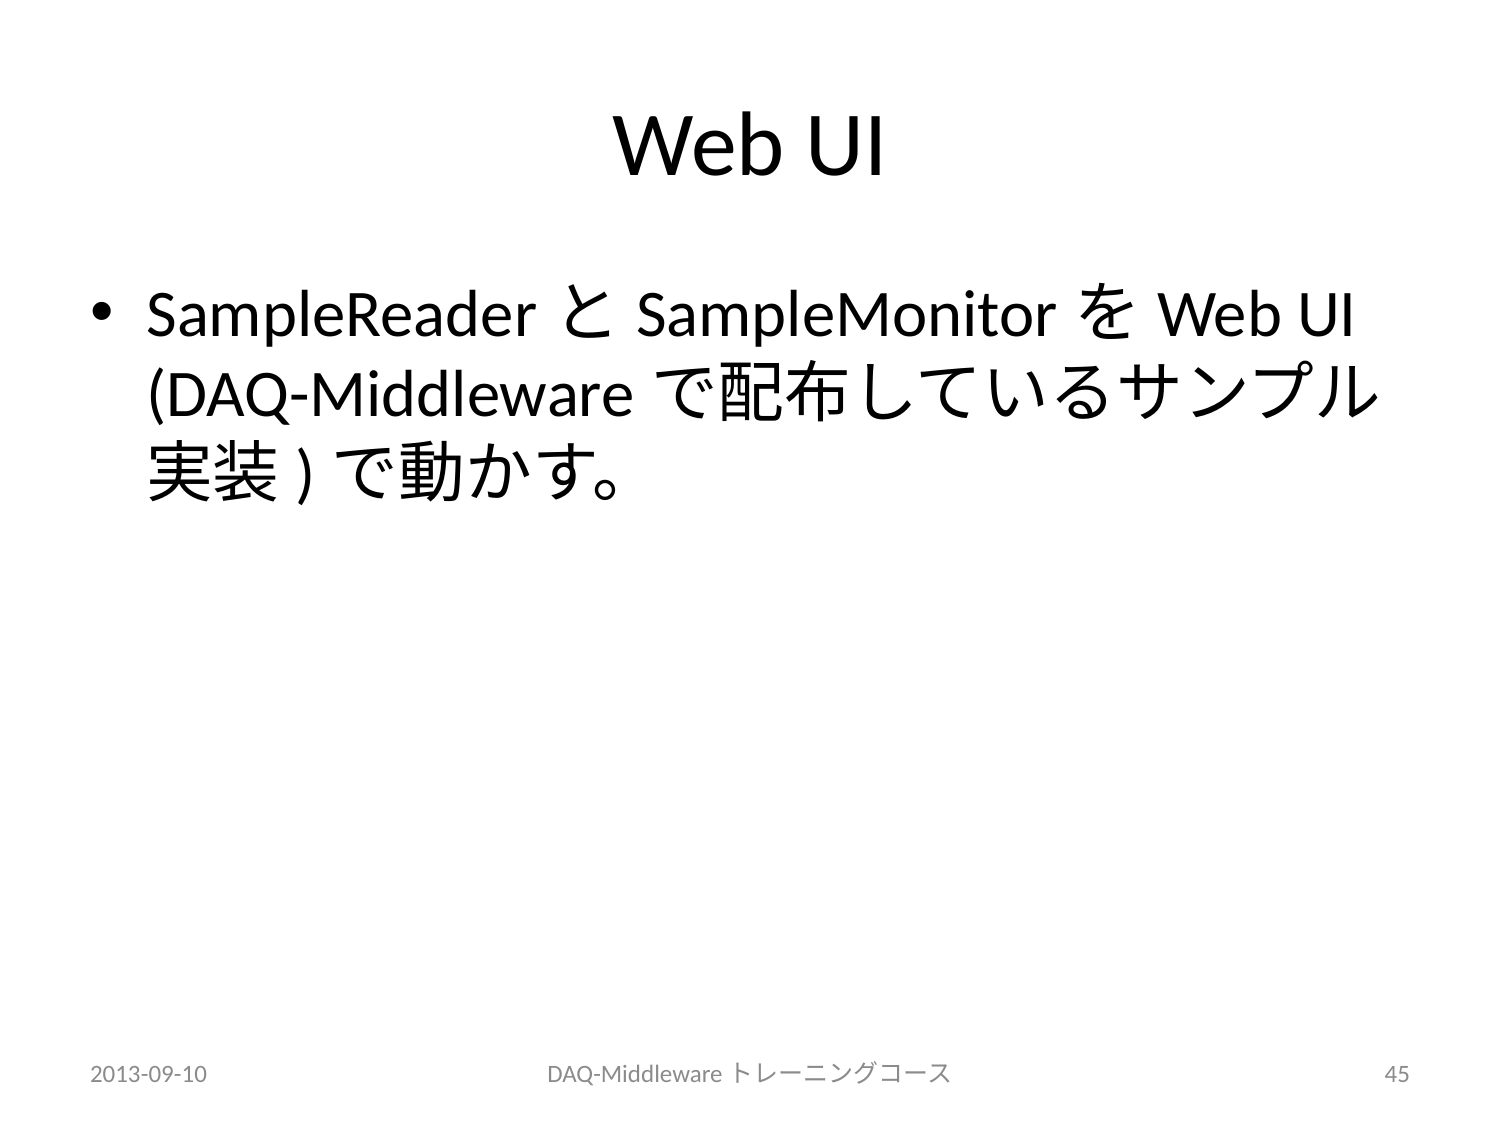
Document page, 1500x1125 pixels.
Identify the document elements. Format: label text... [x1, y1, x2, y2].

slide_number 45 [1074, 1042, 1425, 1103]
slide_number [75, 1042, 425, 1103]
footer DAQ-Middlewareトレーニングコース [472, 1042, 1028, 1103]
list SampleReaderとSampleMonitorをWeb UI (DAQ-Middlewareで配布しているサンプル実装)で動かす。 [75, 262, 1425, 1005]
title Web UI [75, 45, 1425, 233]
